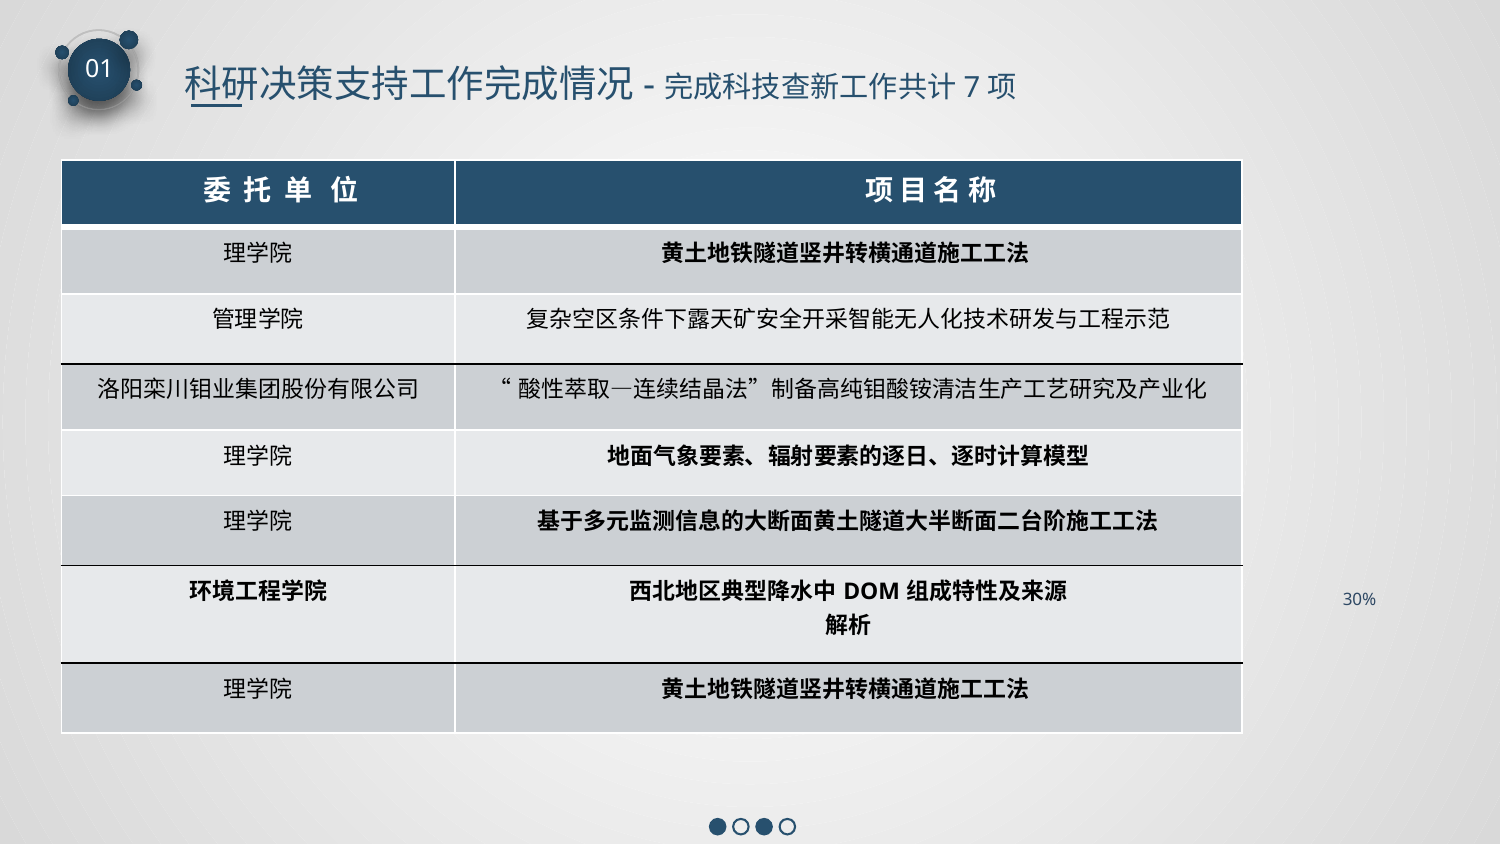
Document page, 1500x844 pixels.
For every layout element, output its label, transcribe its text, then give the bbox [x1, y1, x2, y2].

table_header 委 托 单 位 [62, 161, 454, 224]
table_cell 理学院 [62, 664, 454, 732]
table_cell 理学院 [62, 431, 454, 495]
text_box 30% [1328, 581, 1392, 617]
table_cell 洛阳栾川钼业集团股份有限公司 [62, 365, 454, 429]
table_cell 环境工程学院 [62, 566, 454, 662]
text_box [55, 30, 143, 110]
table_cell 管理学院 [62, 295, 454, 363]
table_cell 西北地区典型降水中DOM组成特性及来源 解析 [456, 566, 1241, 662]
table_cell “酸性萃取—连续结晶法”制备高纯钼酸铵清洁生产工艺研究及产业化 [456, 365, 1241, 429]
table_cell 复杂空区条件下露天矿安全开采智能无人化技术研发与工程示范 [456, 295, 1241, 363]
table_cell 理学院 [62, 230, 454, 293]
table_header 项 目 名 称 [456, 161, 1241, 224]
table_cell 基于多元监测信息的大断面黄土隧道大半断面二台阶施工工法 [456, 496, 1241, 565]
text_box 科研决策支持工作完成情况-完成科技查新工作共计7项 [169, 52, 1046, 113]
table_cell 黄土地铁隧道竖井转横通道施工工法 [456, 664, 1241, 732]
table_cell 理学院 [62, 496, 454, 565]
table_cell 黄土地铁隧道竖井转横通道施工工法 [456, 230, 1241, 293]
table_cell 地面气象要素、辐射要素的逐日、逐时计算模型 [456, 431, 1241, 495]
